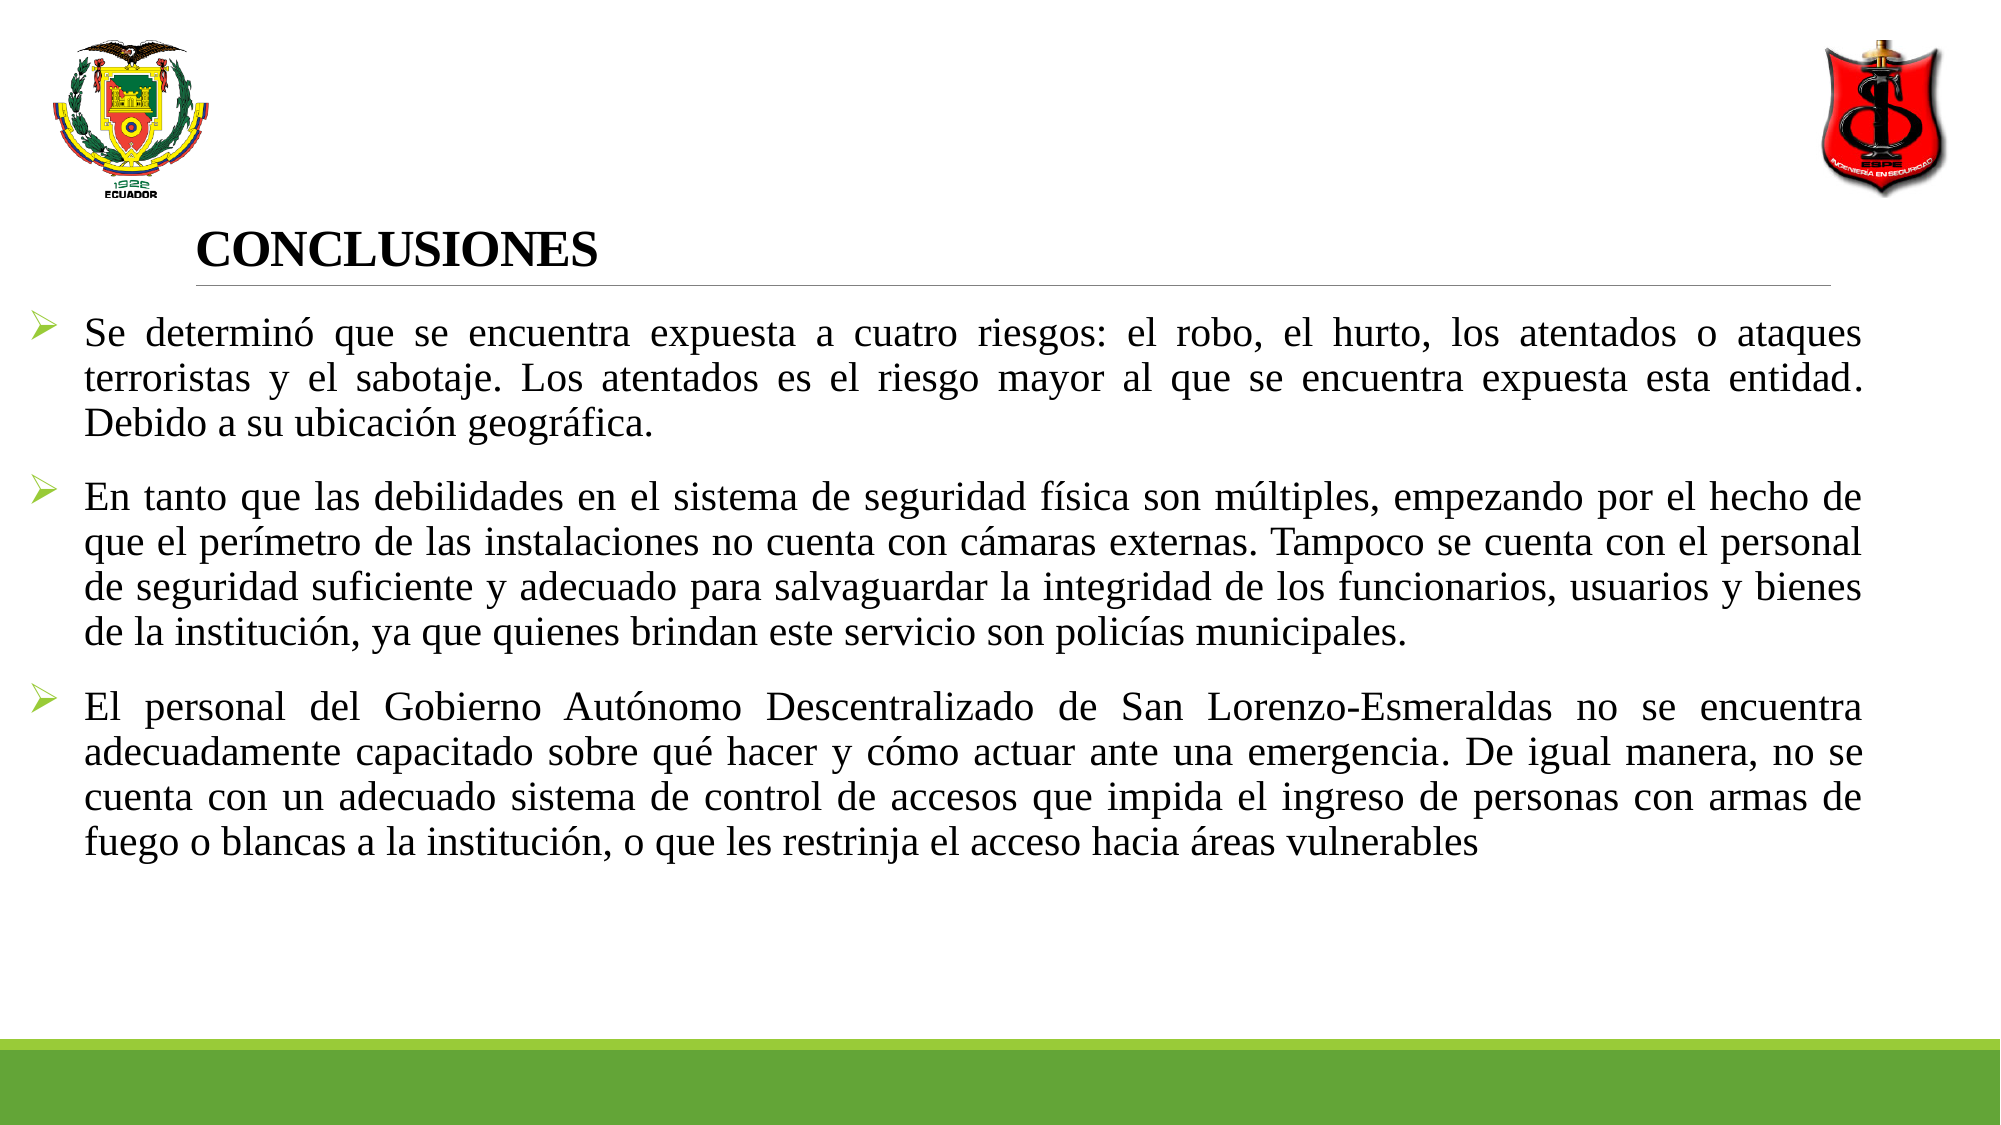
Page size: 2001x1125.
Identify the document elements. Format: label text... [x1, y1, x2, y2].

list Se determinó que se encuentra expuesta a cuatro riesgos: el robo, el hurto, los atentados o ataques terroristas y el sabotaje. Los atentados es el riesgo mayor al que se encuentra expuesta esta entidad. Debido a su ubicación geográfica. En tanto que las debilidades en el sistema de seguridad física son múltiples, empezando por el hecho de que el perímetro de las instalaciones no cuenta con cámaras externas. Tampoco se cuenta con el personal de seguridad suficiente y adecuado para salvaguardar la integridad de los funcionarios, usuarios y bienes de la institución, ya que quienes brindan este servicio son policías municipales. El personal del Gobierno Autónomo Descentralizado de San Lorenzo-Esmeraldas no se encuentra adecuadamente capacitado sobre qué hacer y cómo actuar ante una emergencia. De igual manera, no se cuenta con un adecuado sistema de control de accesos que impida el ingreso de personas con armas de fuego o blancas a la institución, o que les restrinja el acceso hacia áreas vulnerables [27, 302, 1865, 1065]
picture [52, 40, 215, 198]
title CONCLUSIONES [180, 47, 1830, 285]
picture [1789, 40, 1972, 198]
